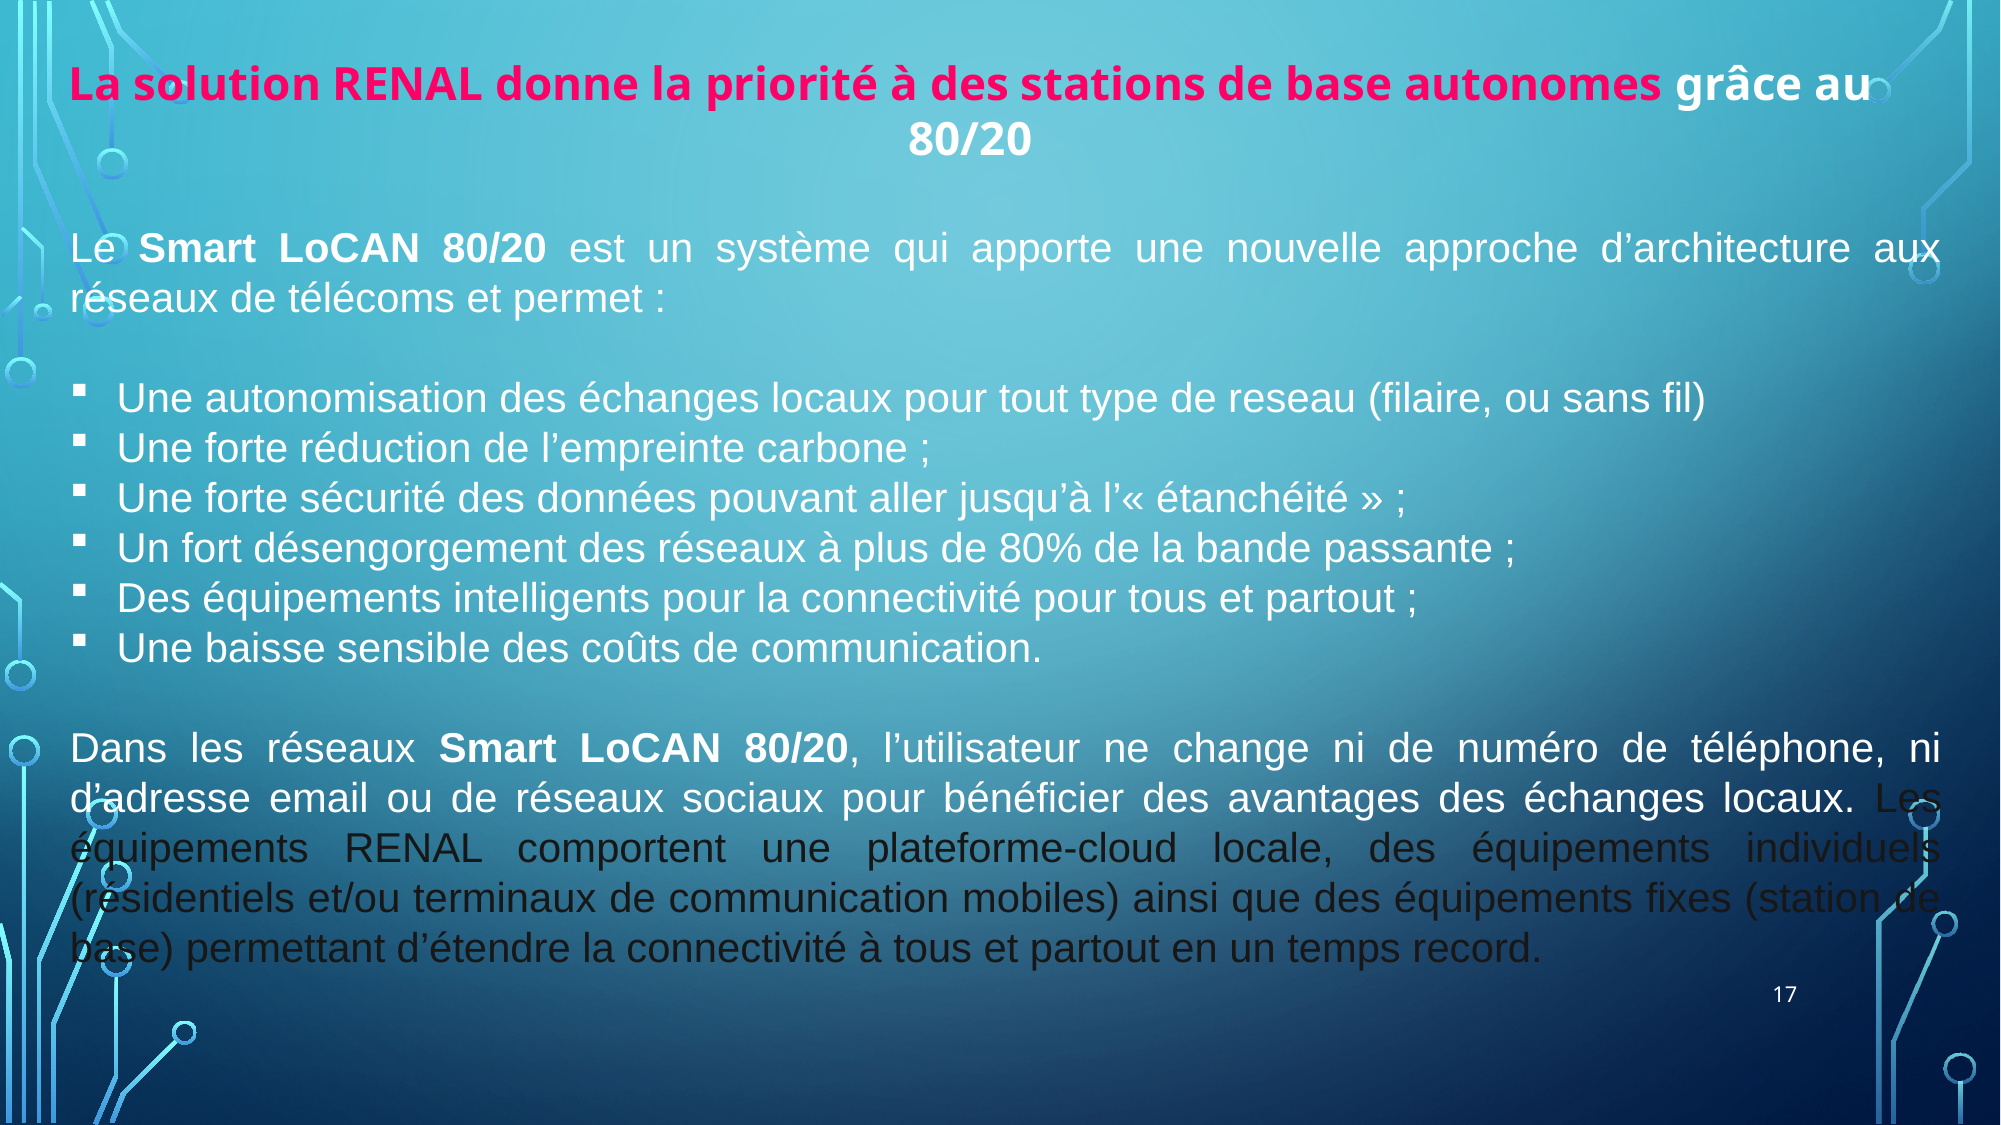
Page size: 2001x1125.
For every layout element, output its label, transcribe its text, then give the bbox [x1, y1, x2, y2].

text_box La solution RENAL donne la priorité à des stations de base autonomes grâce au 80/20 [43, 47, 1898, 228]
slide_number 17 [1685, 979, 1813, 1025]
text_box Le Smart LoCAN 80/20 est un système qui apporte une nouvelle approche d’architecture aux réseaux de télécoms et permet : Une autonomisation des échanges locaux pour tout type de reseau (filaire, ou sans fil) Une forte réduction de l’empreinte carbone ; Une forte sécurité des données pouvant aller jusqu’à l’« étanchéité » ; Un fort désengorgement des réseaux à plus de 80% de la bande passante ; Des équipements intelligents pour la connectivité pour tous et partout ; Une baisse sensible des coûts de communication. Dans les réseaux Smart LoCAN 80/20, l’utilisateur ne change ni de numéro de téléphone, ni d’adresse email ou de réseaux sociaux pour bénéficier des avantages des échanges locaux. Les équipements RENAL comportent une plateforme-cloud locale, des équipements individuels (résidentiels et/ou terminaux de communication mobiles) ainsi que des équipements fixes (station de base) permettant d’étendre la connectivité à tous et partout en un temps record. [54, 108, 1957, 979]
